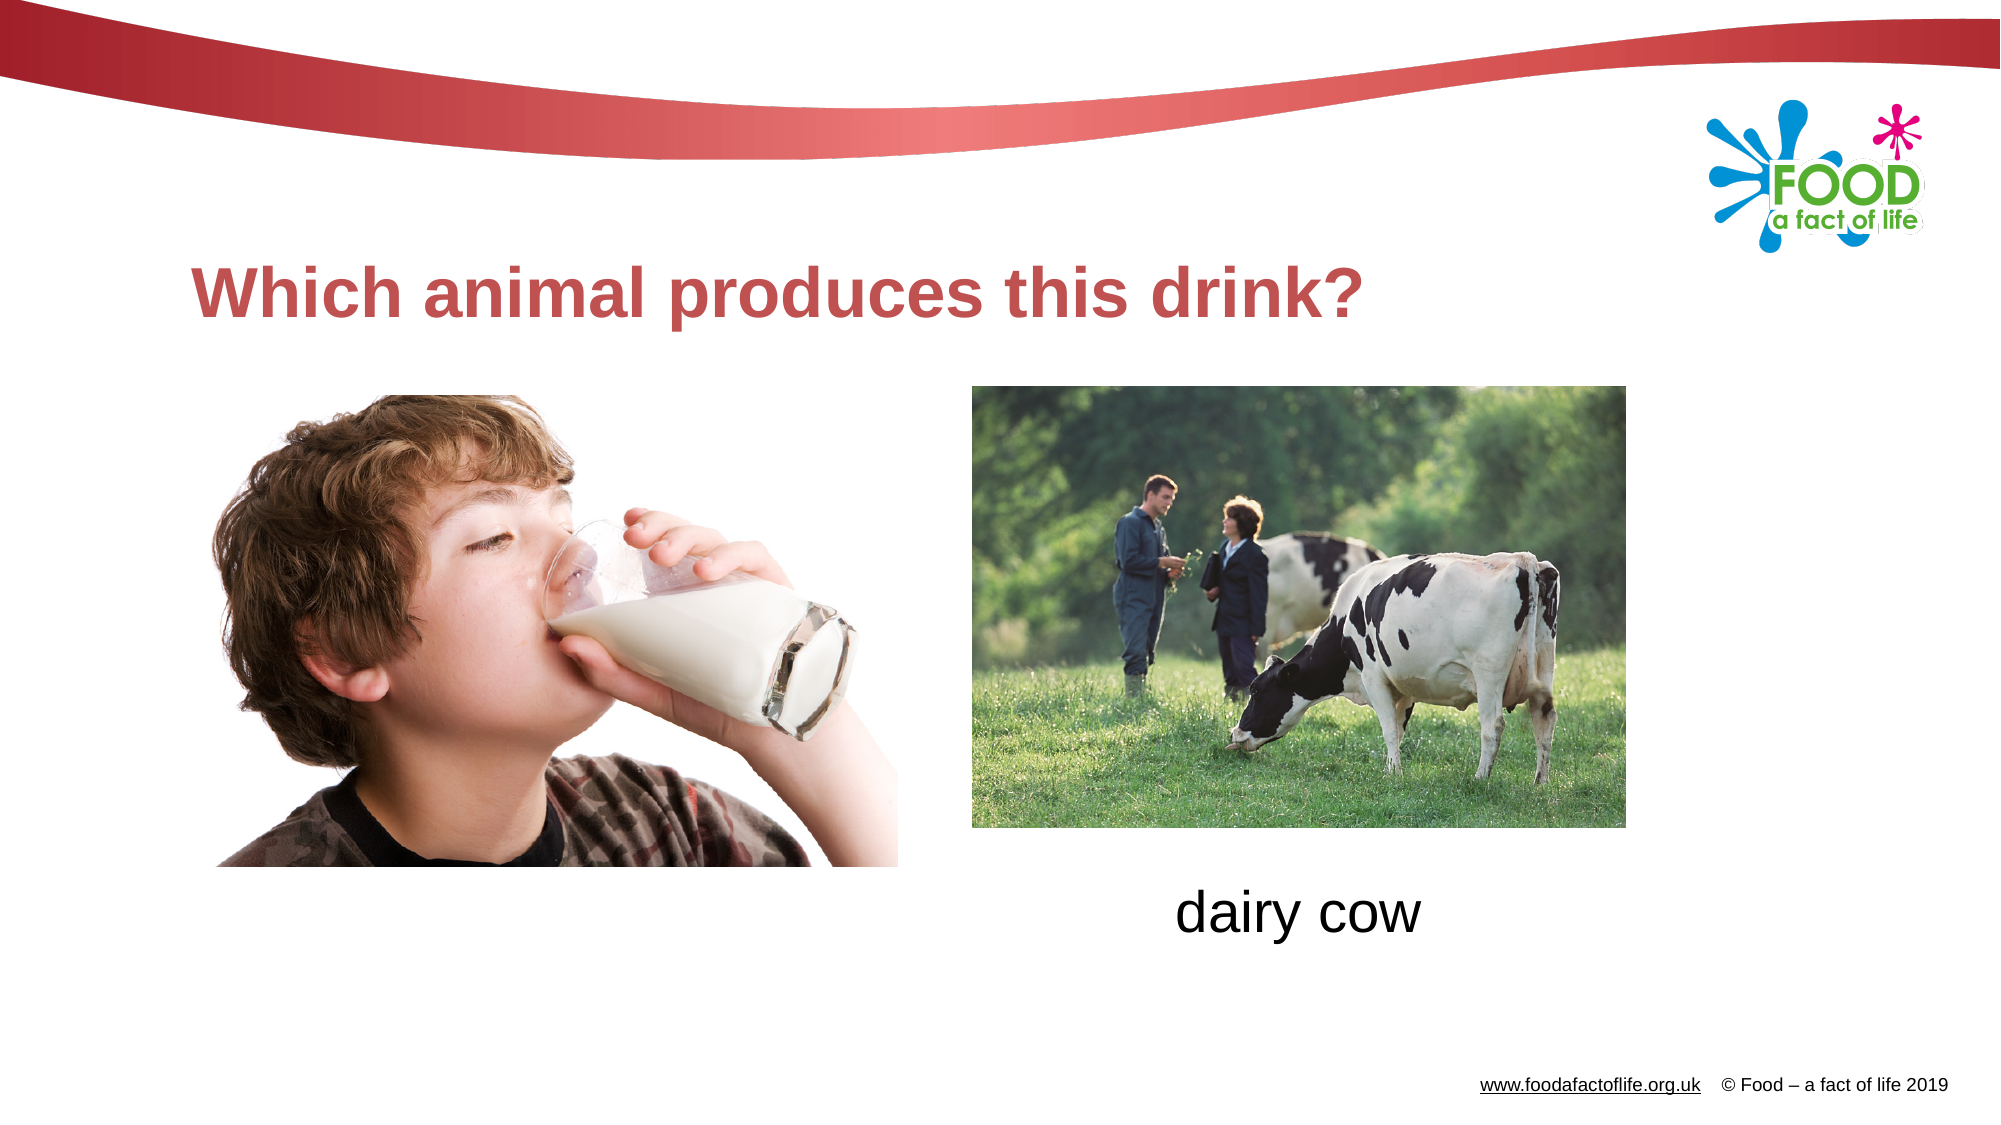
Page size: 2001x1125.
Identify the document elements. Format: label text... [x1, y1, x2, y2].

text_box dairy cow [972, 866, 1626, 952]
picture [0, 0, 2000, 1125]
title Which animal produces this drink? [191, 256, 1787, 375]
